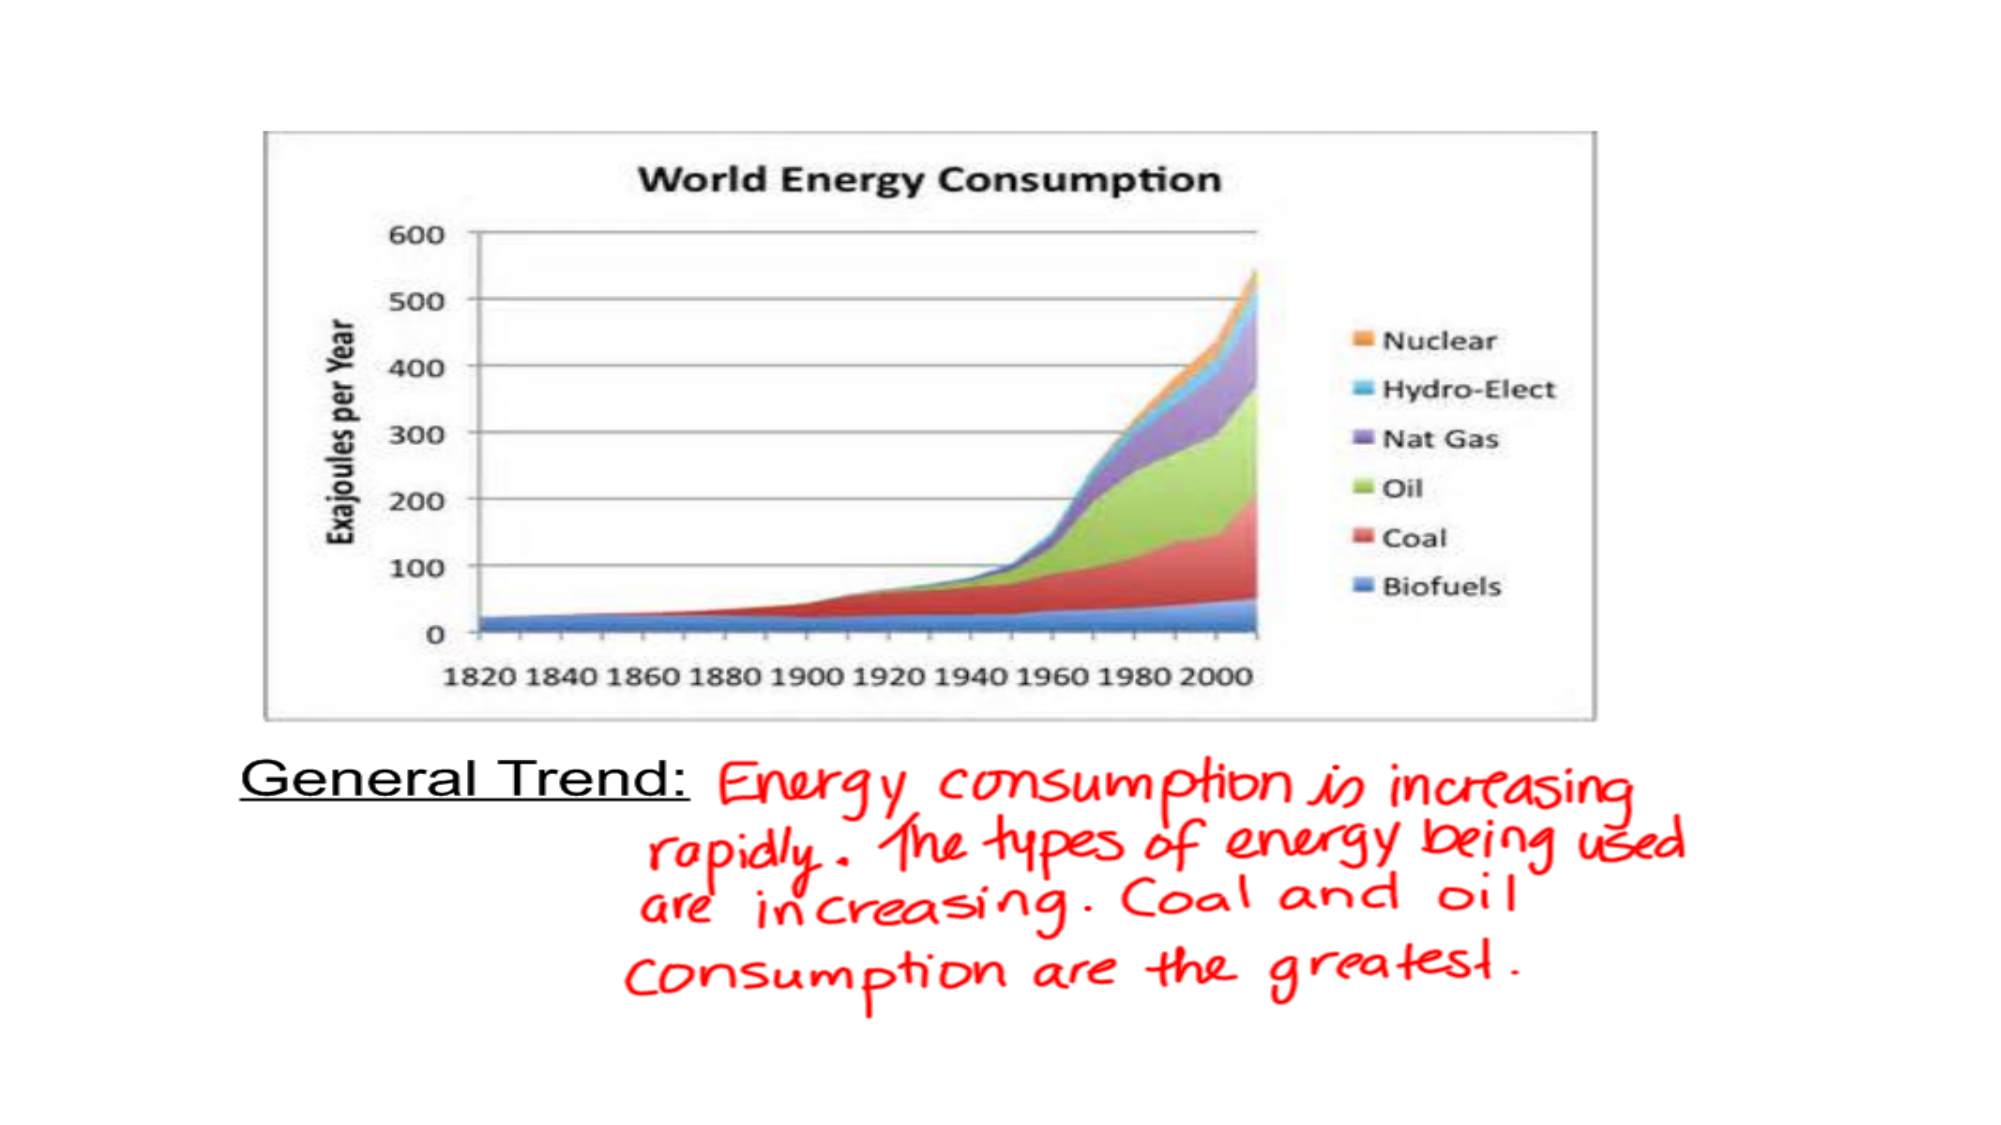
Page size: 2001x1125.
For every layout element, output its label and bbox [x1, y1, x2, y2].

picture [104, 0, 1830, 1125]
